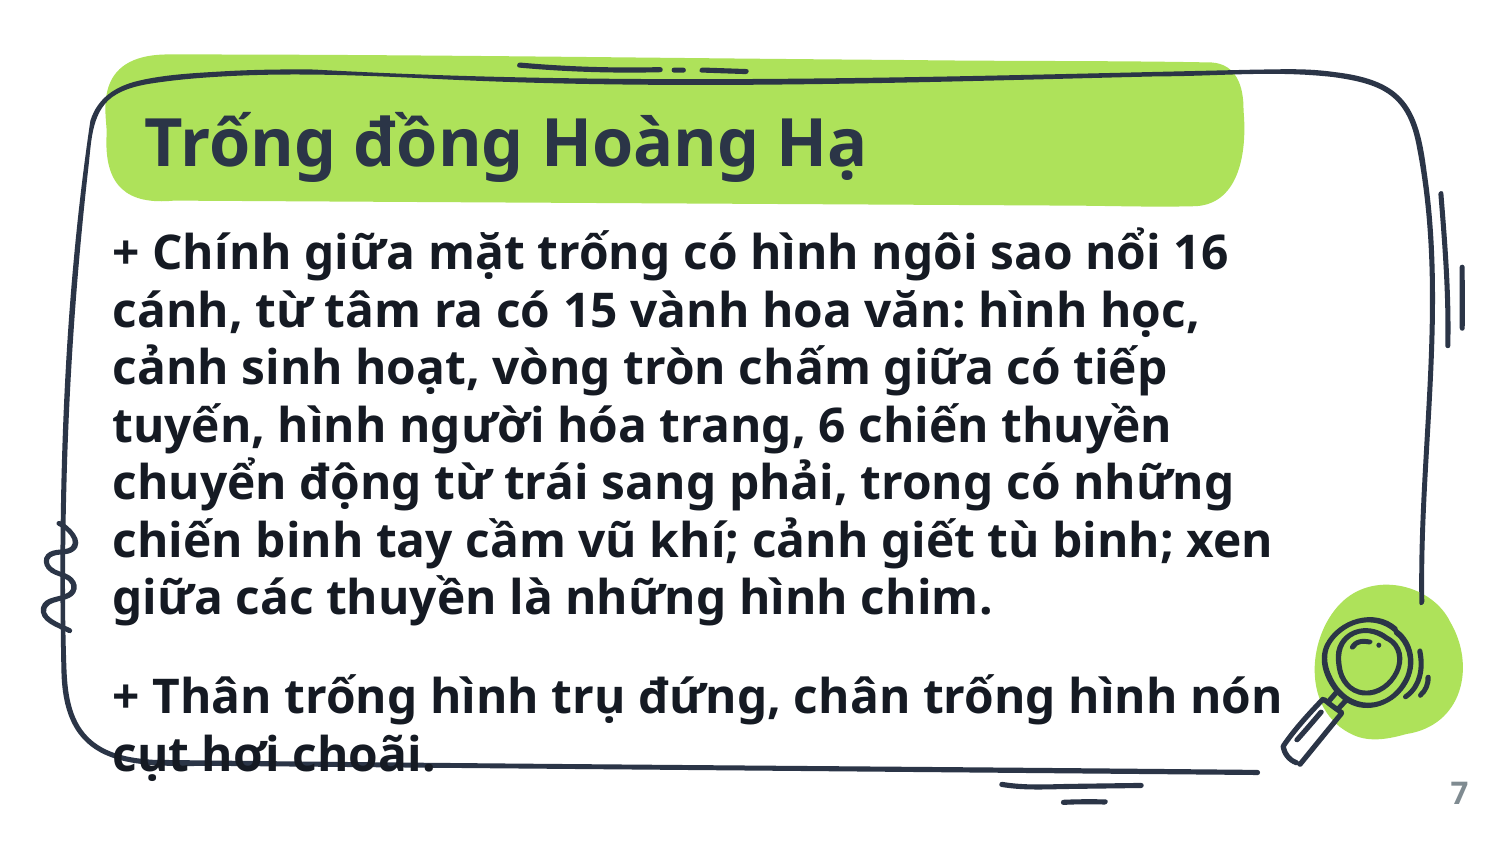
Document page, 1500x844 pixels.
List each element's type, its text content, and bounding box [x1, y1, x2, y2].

list + Chính giữa mặt trống có hình ngôi sao nổi 16 cánh, từ tâm ra có 15 vành hoa văn: hình học, cảnh sinh hoạt, vòng tròn chấm giữa có tiếp tuyến, hình người hóa trang, 6 chiến thuyền chuyển động từ trái sang phải, trong có những chiến binh tay cầm vũ khí; cảnh giết tù binh; xen giữa các thuyền là những hình chim. + Thân trống hình trụ đứng, chân trống hình nón cụt hơi choãi. [112, 221, 1313, 722]
text_box [1418, 674, 1431, 698]
slide_number 7 [1378, 769, 1469, 820]
text_box [1280, 617, 1414, 767]
text_box [1403, 648, 1424, 700]
title Trống đồng Hoàng Hạ [144, 112, 1200, 178]
